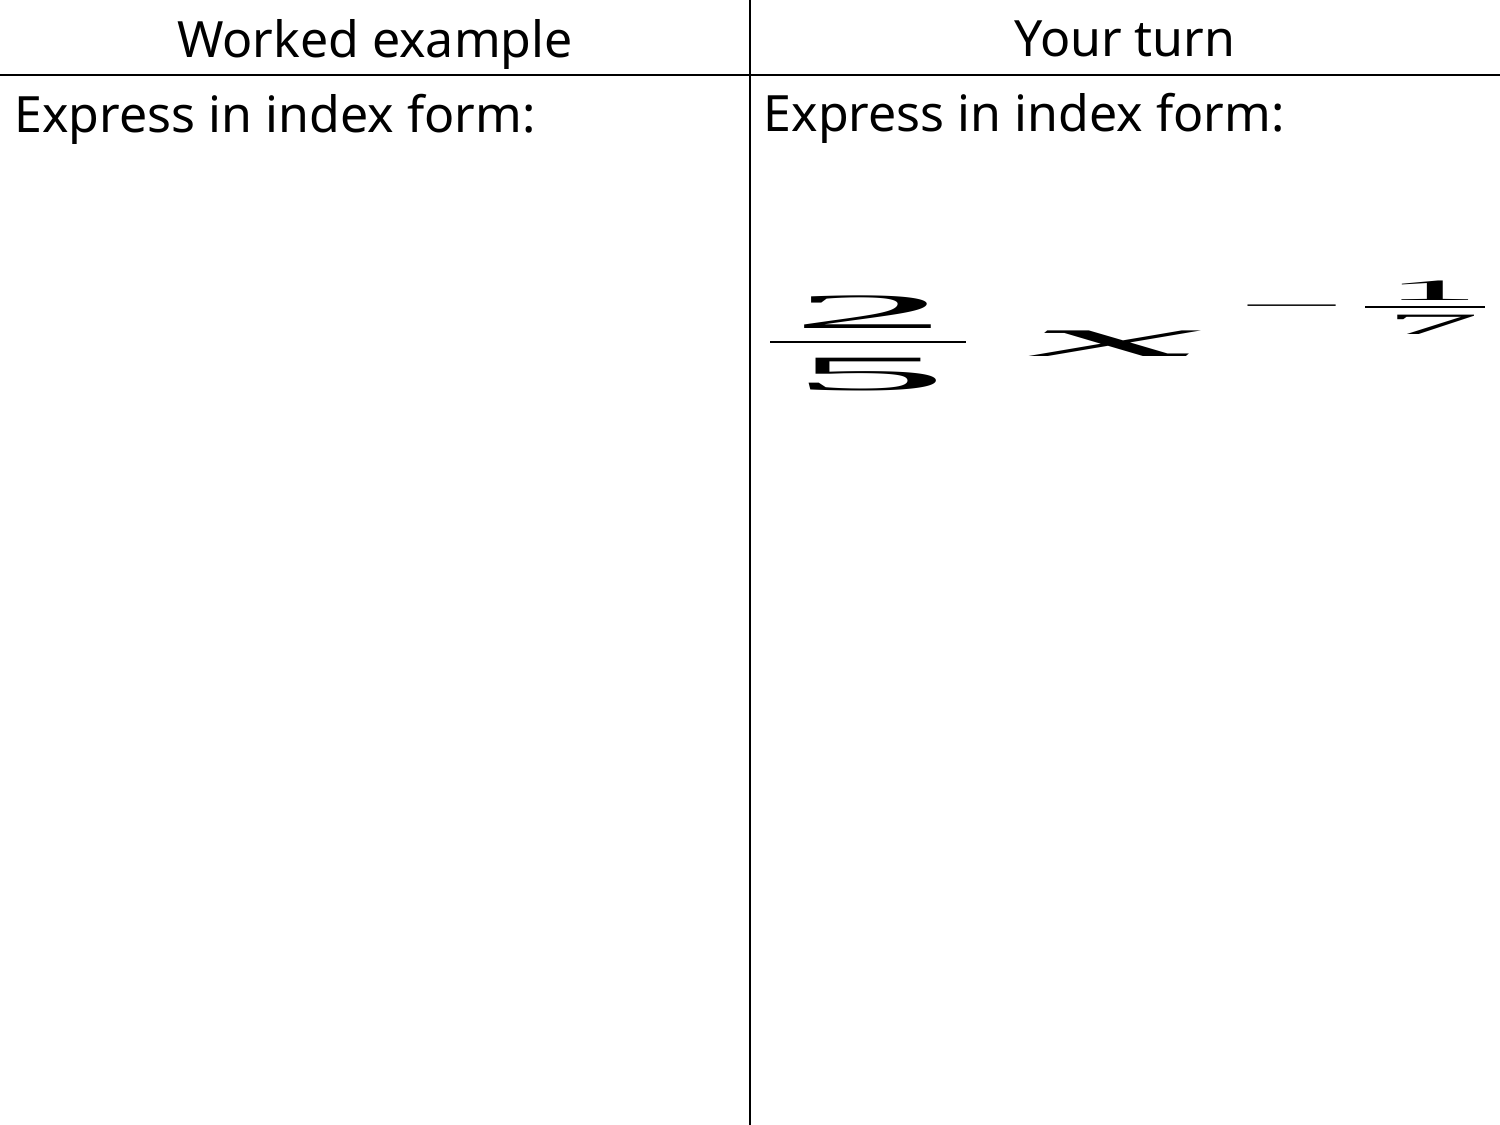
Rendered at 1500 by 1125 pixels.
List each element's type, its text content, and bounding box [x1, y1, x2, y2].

text_box Your turn [751, 0, 1500, 74]
text_box Worked example [0, 0, 749, 74]
